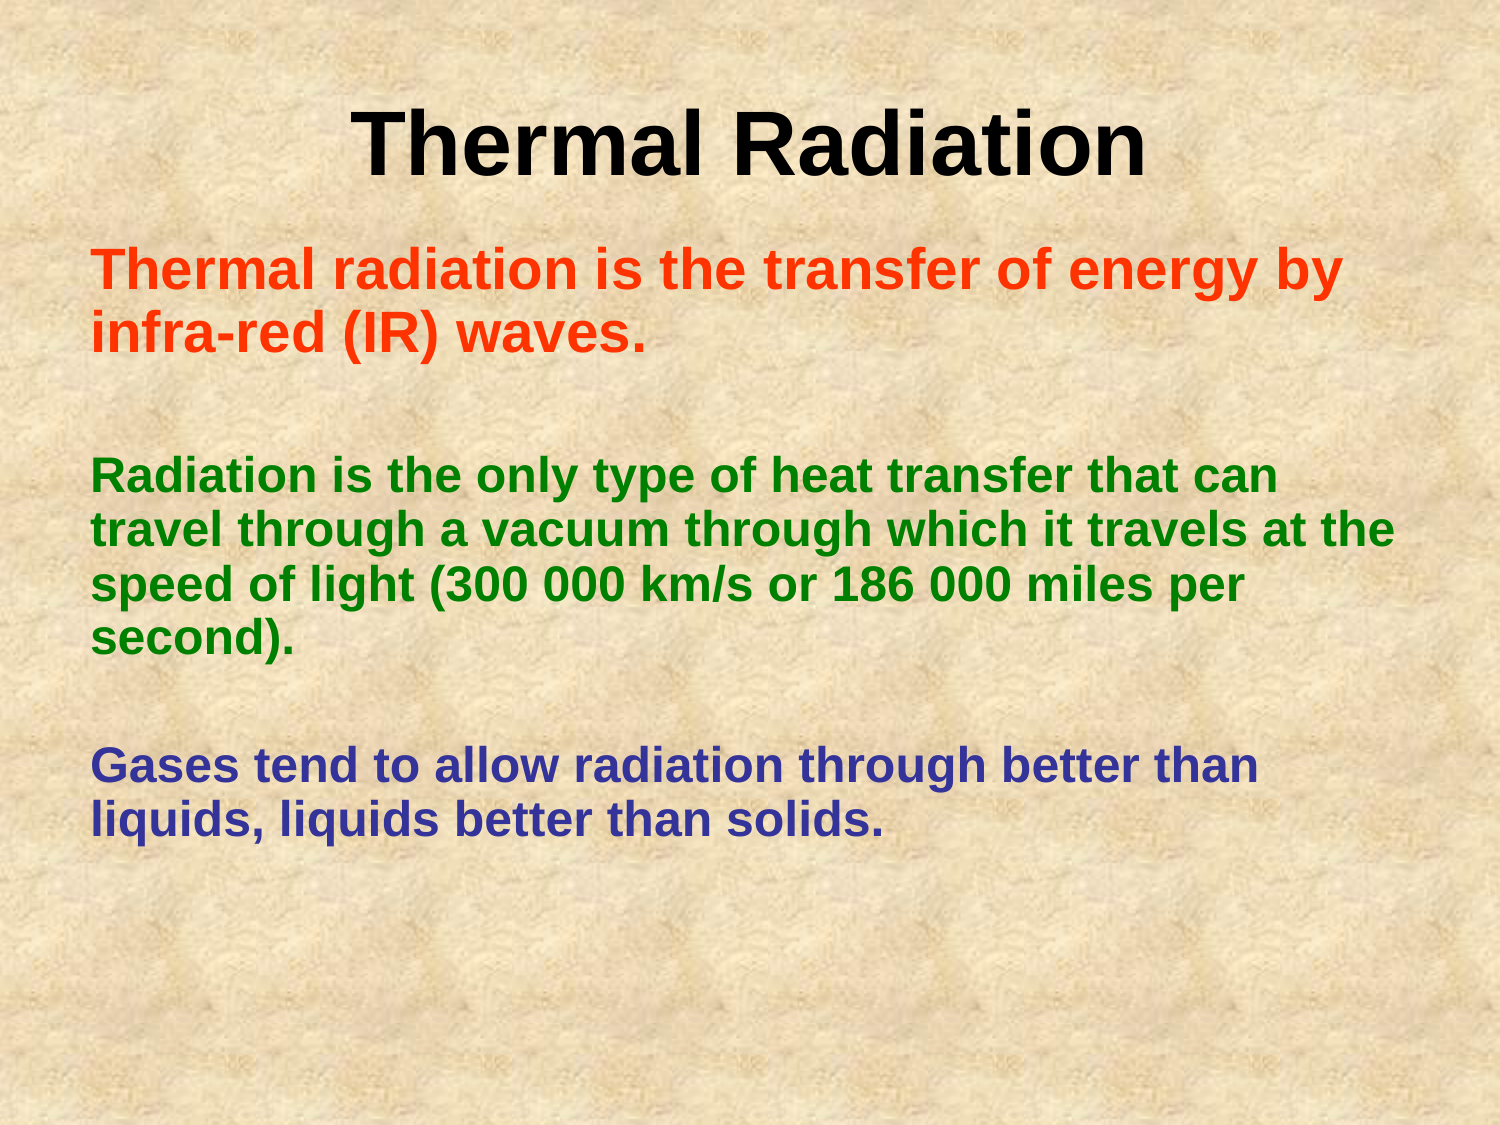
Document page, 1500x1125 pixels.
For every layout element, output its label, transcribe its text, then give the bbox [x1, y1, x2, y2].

title Thermal Radiation [75, 45, 1425, 233]
list Thermal radiation is the transfer of energy by infra-red (IR) waves. Radiation is the only type of heat transfer that can travel through a vacuum through which it travels at the speed of light (300 000 km/s or 186 000 miles per second). Gases tend to allow radiation through better than liquids, liquids better than solids. [75, 231, 1413, 1014]
picture [0, 0, 1500, 1125]
